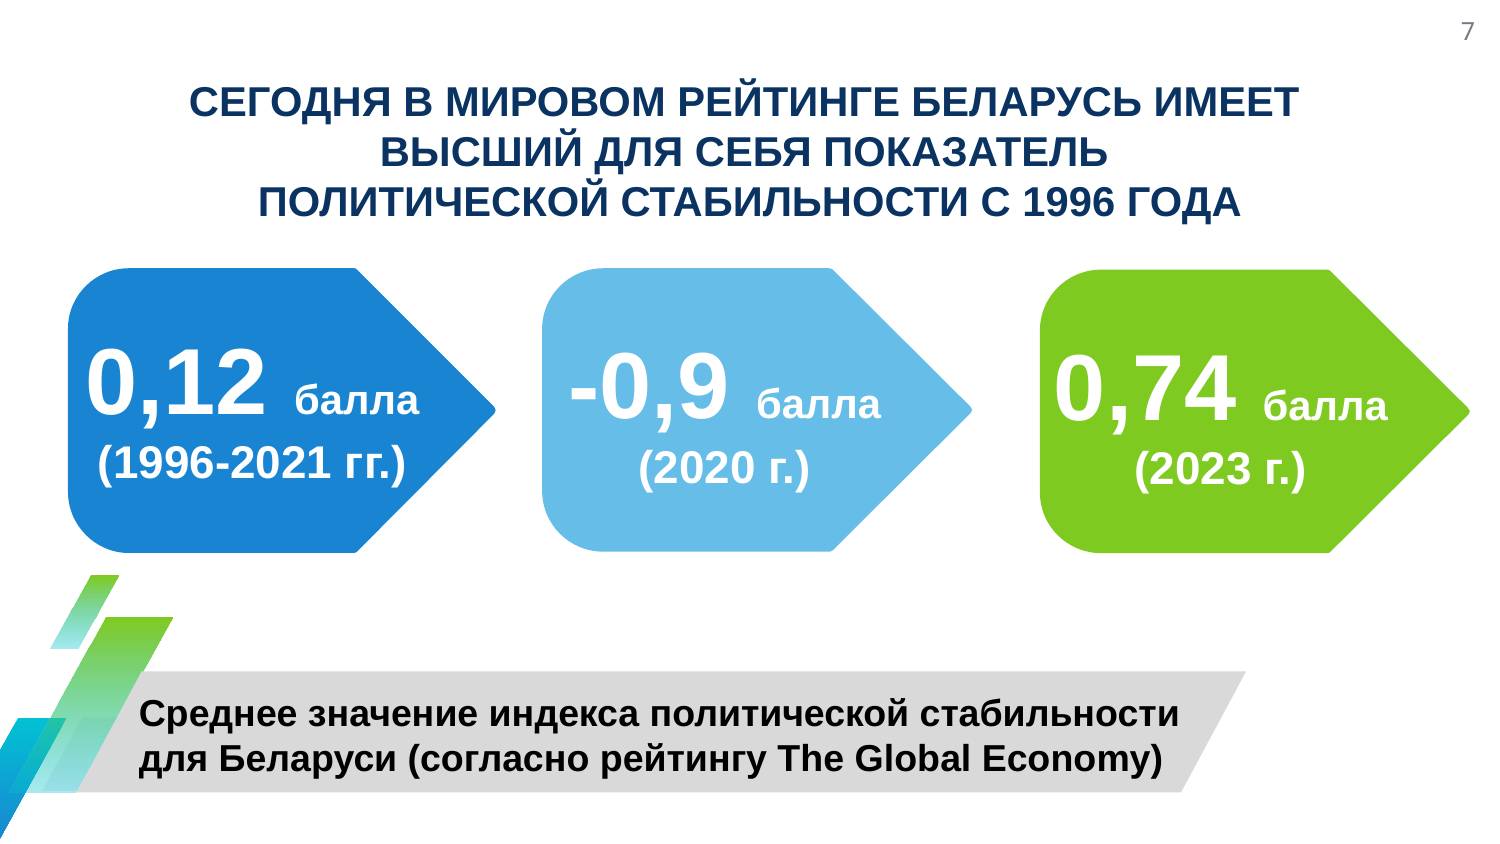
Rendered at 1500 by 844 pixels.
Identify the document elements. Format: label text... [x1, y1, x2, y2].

text_box Среднее значение индекса политической стабильности для Беларуси (согласно рейтингу The Global Economy) [123, 681, 1247, 787]
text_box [67, 267, 1471, 554]
slide_number 7 [1403, 0, 1475, 65]
text_box [134, 669, 1248, 681]
text_box [74, 701, 1187, 795]
text_box СЕГОДНЯ В МИРОВОМ РЕЙТИНГЕ БЕЛАРУСЬ ИМЕЕТ ВЫСШИЙ ДЛЯ СЕБЯ ПОКАЗАТЕЛЬ ПОЛИТИЧЕСКОЙ СТАБИЛЬНОСТИ С 1996 ГОДА [0, 67, 1500, 233]
